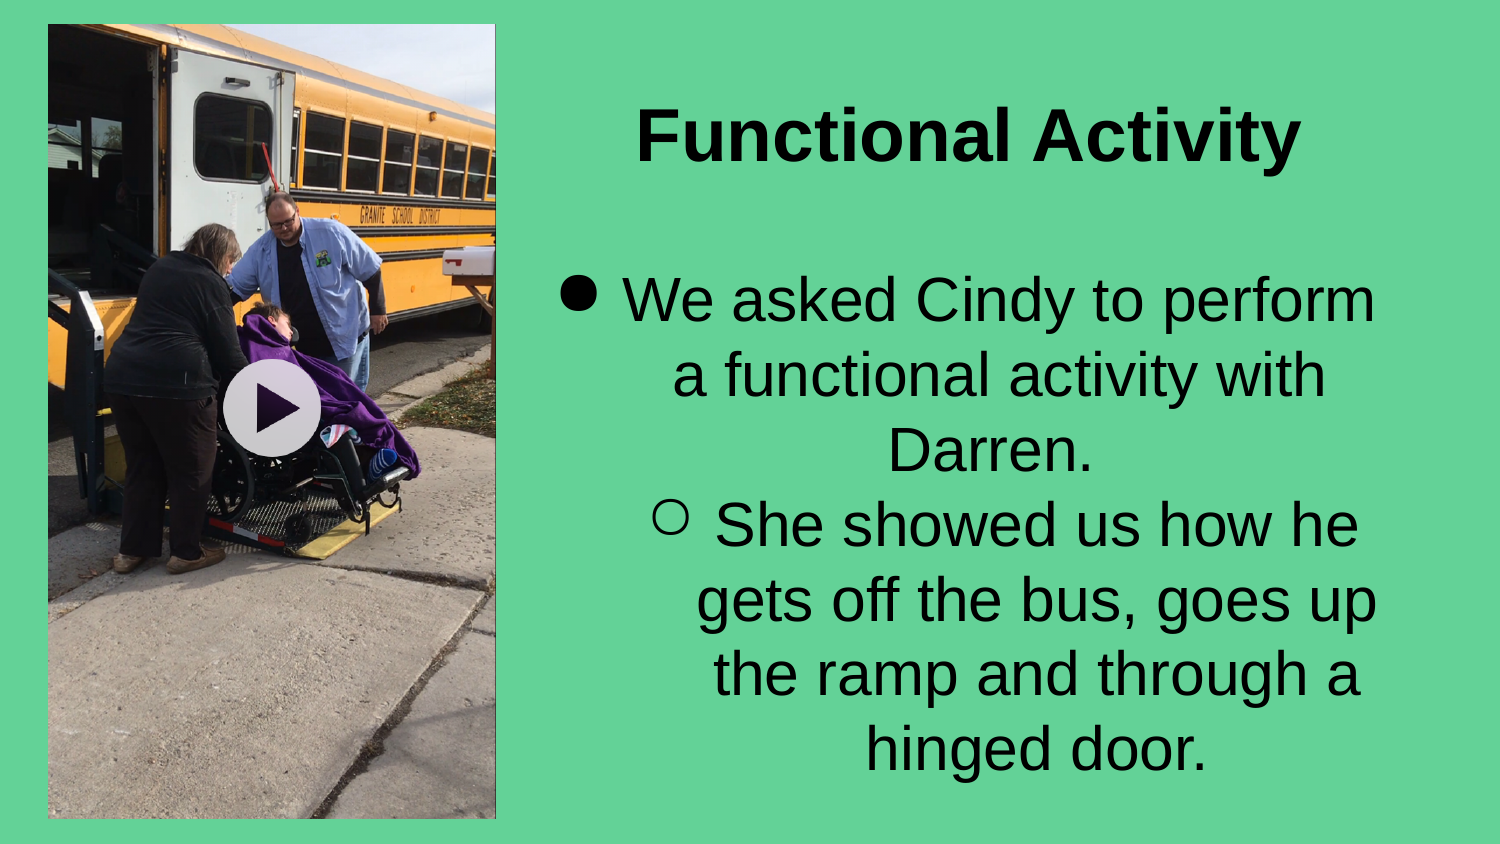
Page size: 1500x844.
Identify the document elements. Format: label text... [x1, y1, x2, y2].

text_box We asked Cindy to perform a functional activity with Darren. She showed us how he gets off the bus, goes up the ramp and through a hinged door. [523, 243, 1402, 804]
text_box Functional Activity [537, 71, 1402, 181]
picture [47, 24, 496, 819]
